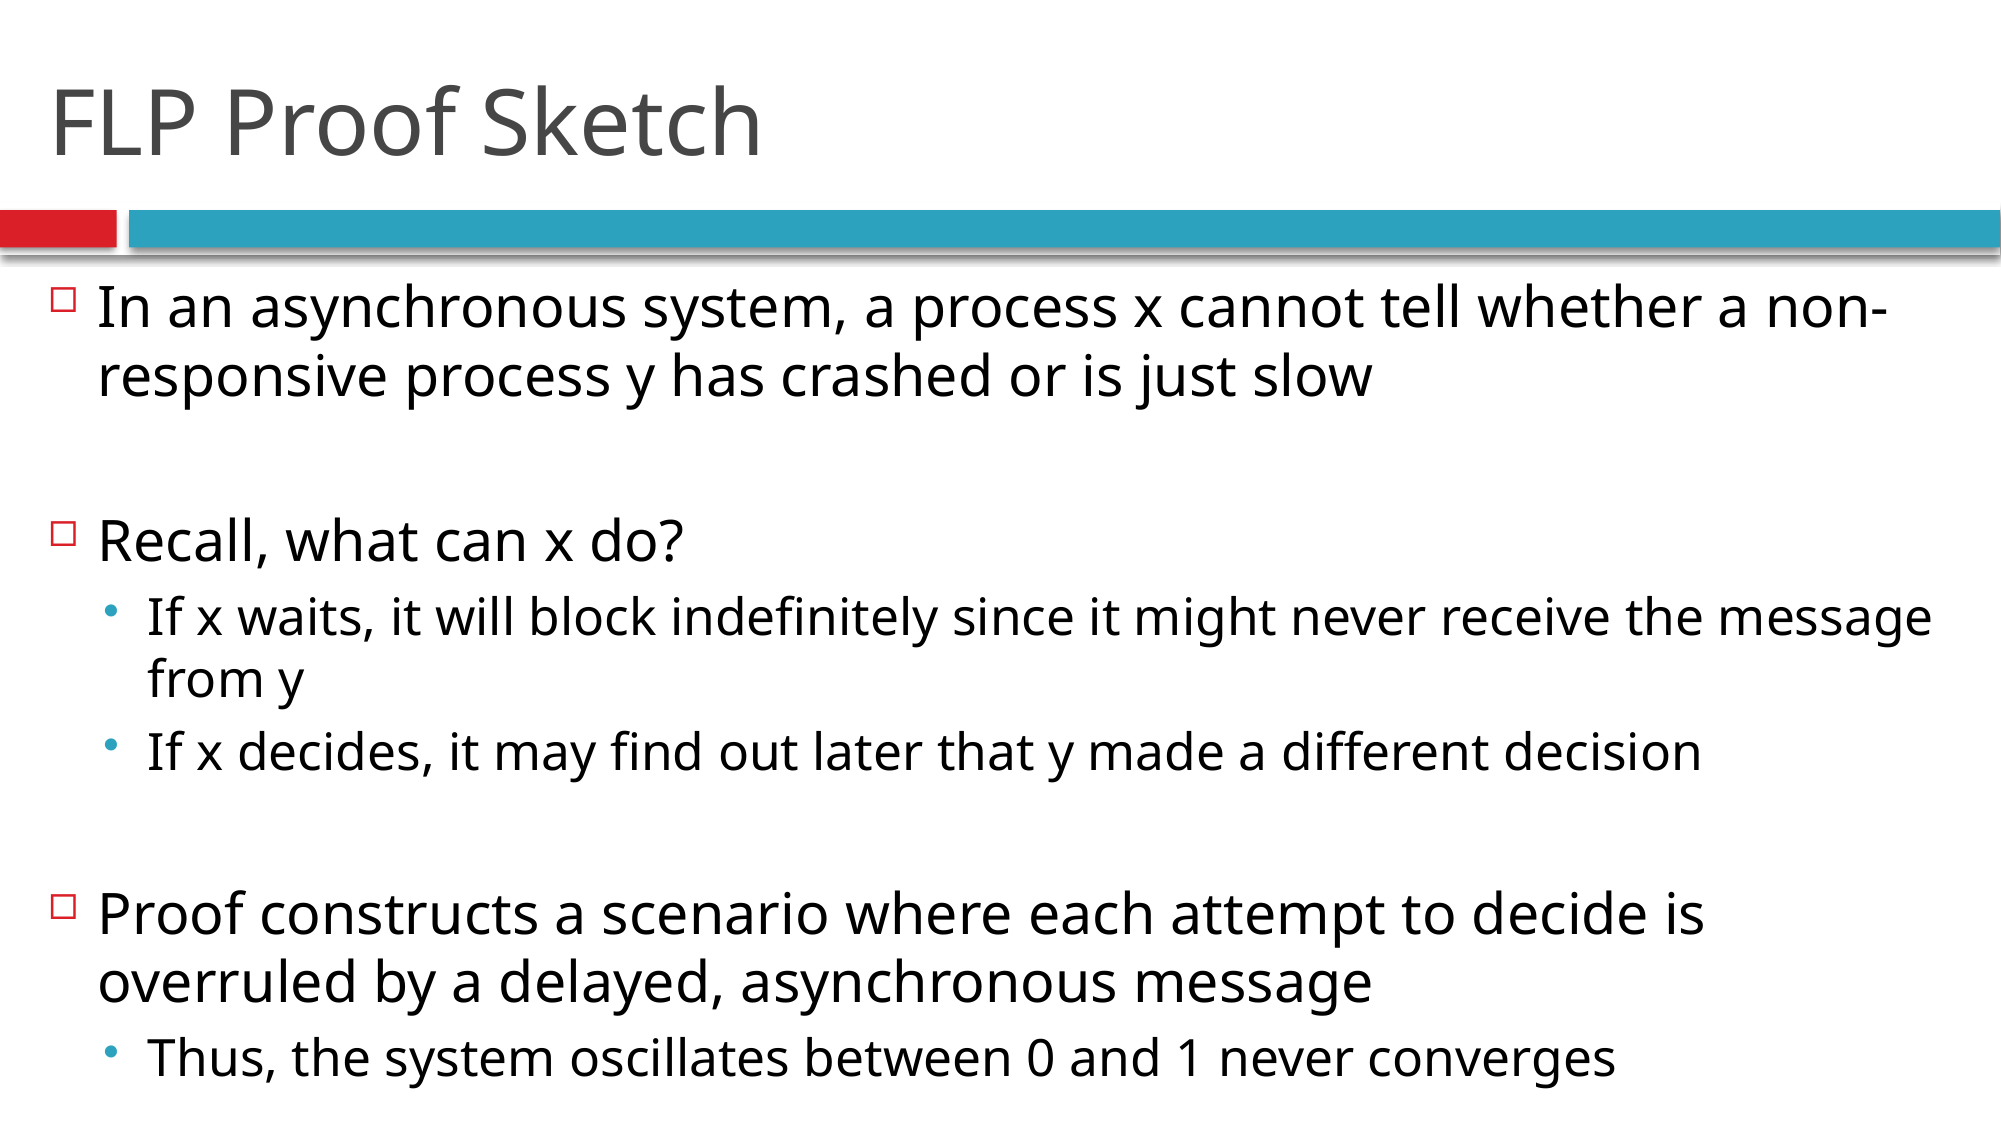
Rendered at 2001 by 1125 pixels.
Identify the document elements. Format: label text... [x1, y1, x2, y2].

list In an asynchronous system, a process x cannot tell whether a non-responsive process y has crashed or is just slow Recall, what can x do? If x waits, it will block indefinitely since it might never receive the message from y If x decides, it may find out later that y made a different decision Proof constructs a scenario where each attempt to decide is overruled by a delayed, asynchronous message Thus, the system oscillates between 0 and 1 never converges [33, 262, 1967, 1100]
title FLP Proof Sketch [33, 37, 1967, 200]
